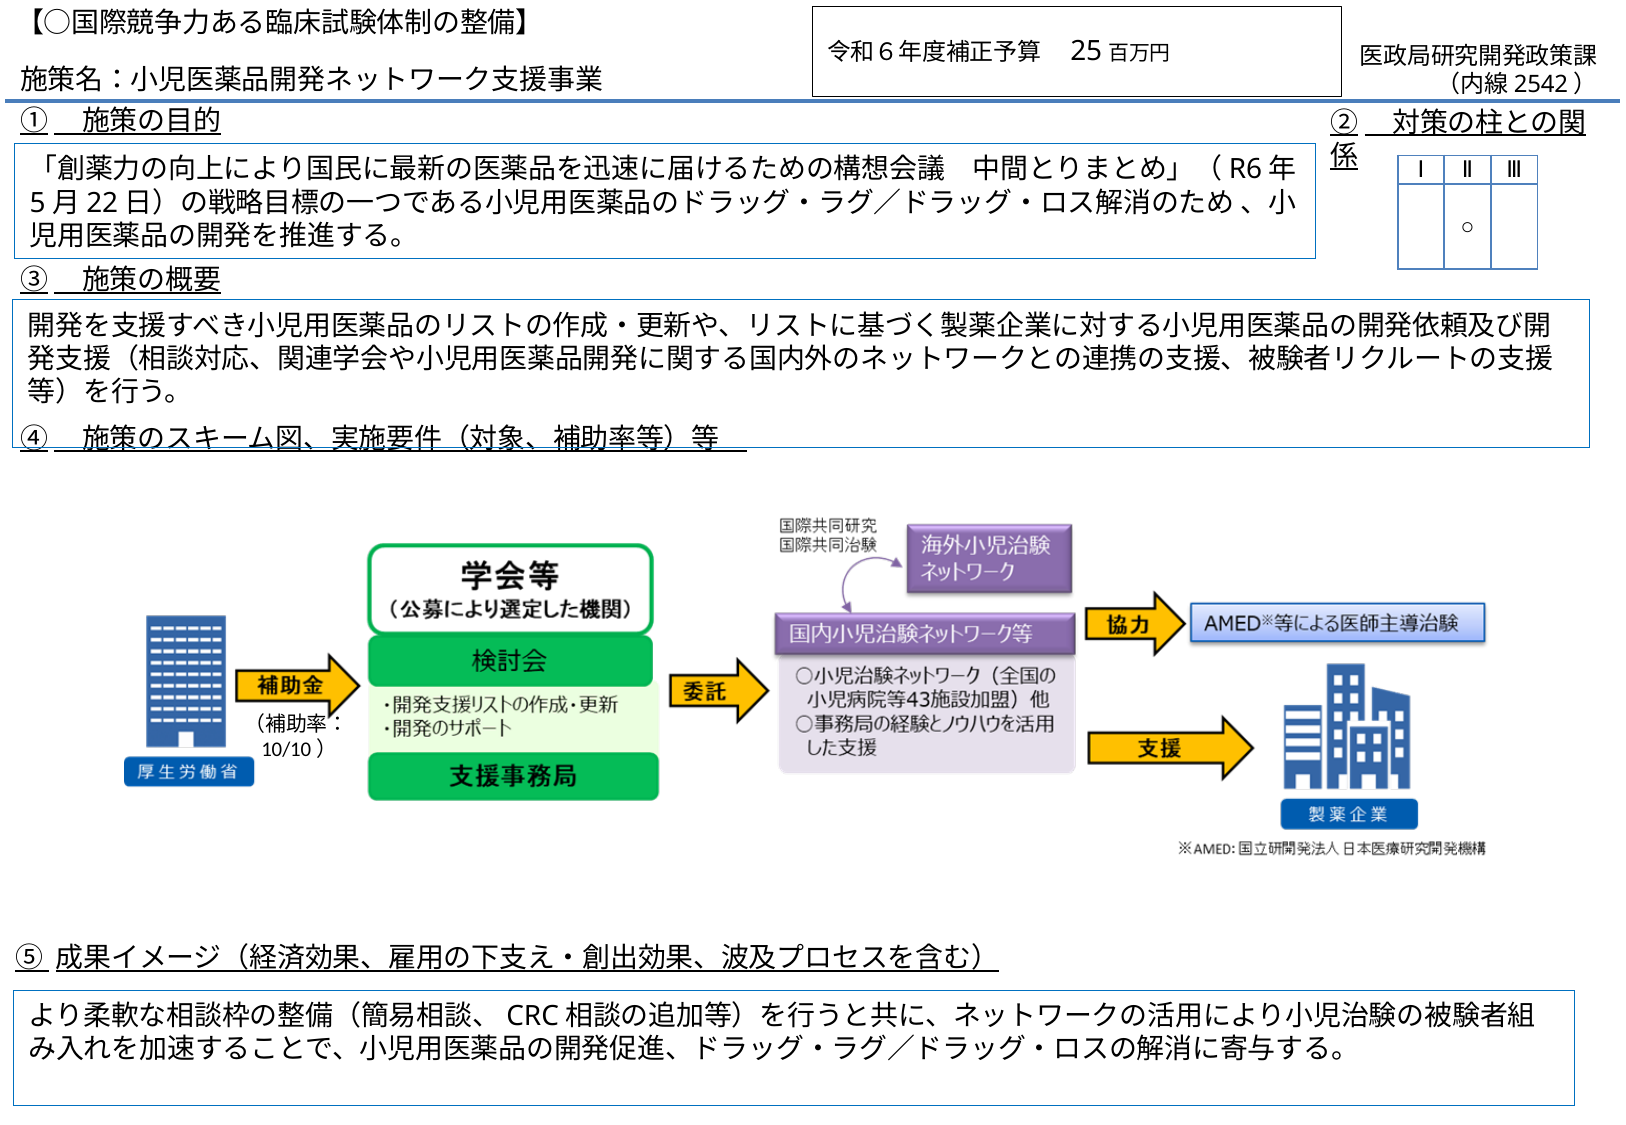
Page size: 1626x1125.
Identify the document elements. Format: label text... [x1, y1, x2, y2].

text_box 【○国際競争力ある臨床試験体制の整備】 [1, 0, 1163, 46]
table_header Ⅱ [1445, 156, 1490, 183]
text_box 開発を支援すべき小児用医薬品のリストの作成・更新や、リストに基づく製薬企業に対する小児用医薬品の開発依頼及び開発支援（相談対応、関連学会や小児用医薬品開発に関する国内外のネットワークとの連携の支援、被験者リクルートの支援等）を行う。 [12, 299, 1590, 448]
picture [124, 509, 1500, 867]
text_box 施策名：小児医薬品開発ネットワーク支援事業 [3, 55, 1243, 103]
table_cell ○ [1445, 185, 1490, 268]
table_header Ⅲ [1492, 156, 1537, 183]
table_cell [1399, 185, 1443, 268]
table_header Ⅰ [1399, 156, 1443, 183]
text_box ① 施策の目的 [5, 110, 261, 144]
text_box ④ 施策のスキーム図、実施要件（対象、補助率等）等 [5, 413, 1218, 462]
table_cell [1492, 185, 1537, 268]
text_box より柔軟な相談枠の整備（簡易相談、CRC相談の追加等）を行うと共に、ネットワークの活用により小児治験の被験者組み入れを加速することで、小児用医薬品の開発促進、ドラッグ・ラグ／ドラッグ・ロスの解消に寄与する。 [13, 990, 1575, 1106]
text_box ② 対策の柱との関係 [1315, 111, 1620, 179]
text_box 「創薬力の向上により国民に最新の医薬品を迅速に届けるための構想会議 中間とりまとめ」（R6年5月22日）の戦略目標の一つである小児用医薬品のドラッグ・ラグ／ドラッグ・ロス解消のため 、小児用医薬品の開発を推進する。 [14, 143, 1316, 259]
text_box 医政局研究開発政策課 （内線2542） [1330, 34, 1609, 94]
text_box ⑤ 成果イメージ（経済効果、雇用の下支え・創出効果、波及プロセスを含む） [0, 932, 1218, 981]
text_box 令和６年度補正予算 25百万円 [810, 4, 1344, 99]
text_box ② 対策の柱との関係 [1315, 96, 1620, 100]
text_box ① 施策の目的 [5, 95, 261, 100]
text_box ③ 施策の概要 [5, 254, 261, 303]
